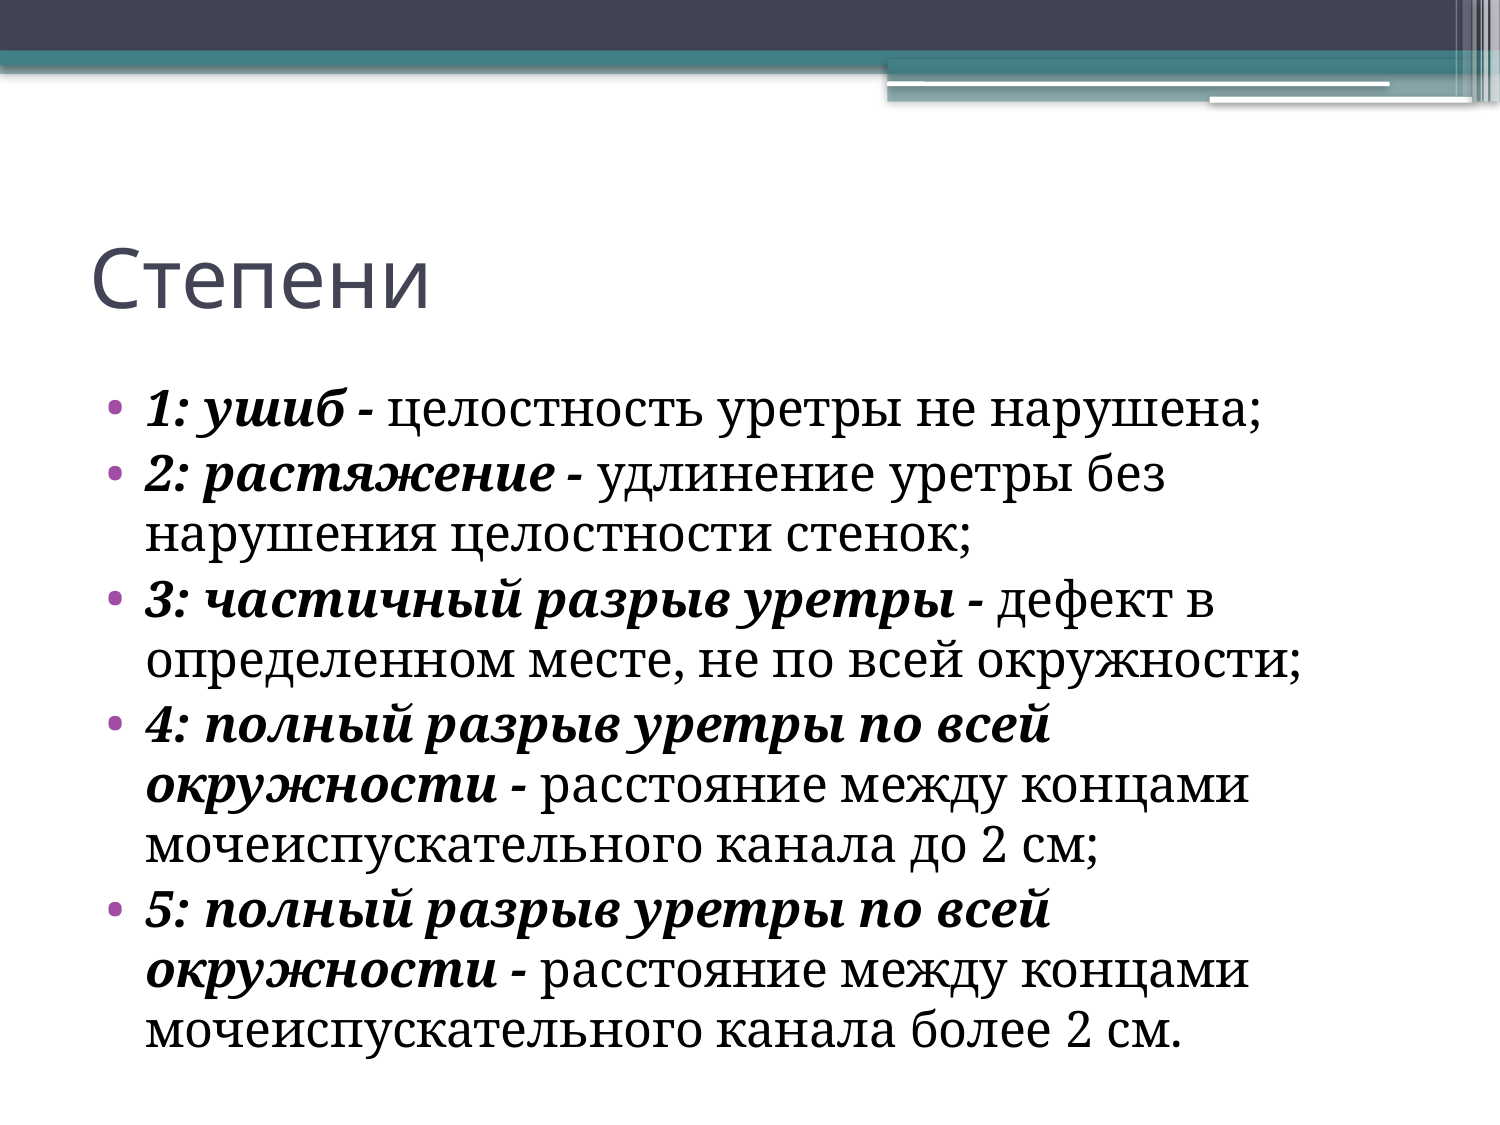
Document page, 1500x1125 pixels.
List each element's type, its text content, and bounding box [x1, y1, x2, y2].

title Степени [75, 187, 1425, 363]
list 1: ушиб - целостность уретры не нарушена; 2: растяжение - удлинение уретры без нарушения целостности стенок; 3: частичный разрыв уретры - дефект в определенном месте, не по всей окружности; 4: полный разрыв уретры по всей окружности - расстояние между концами мочеиспускательного канала до 2 см; 5: полный разрыв уретры по всей окружности - расстояние между концами мочеиспускательного канала более 2 см. [75, 368, 1425, 1079]
